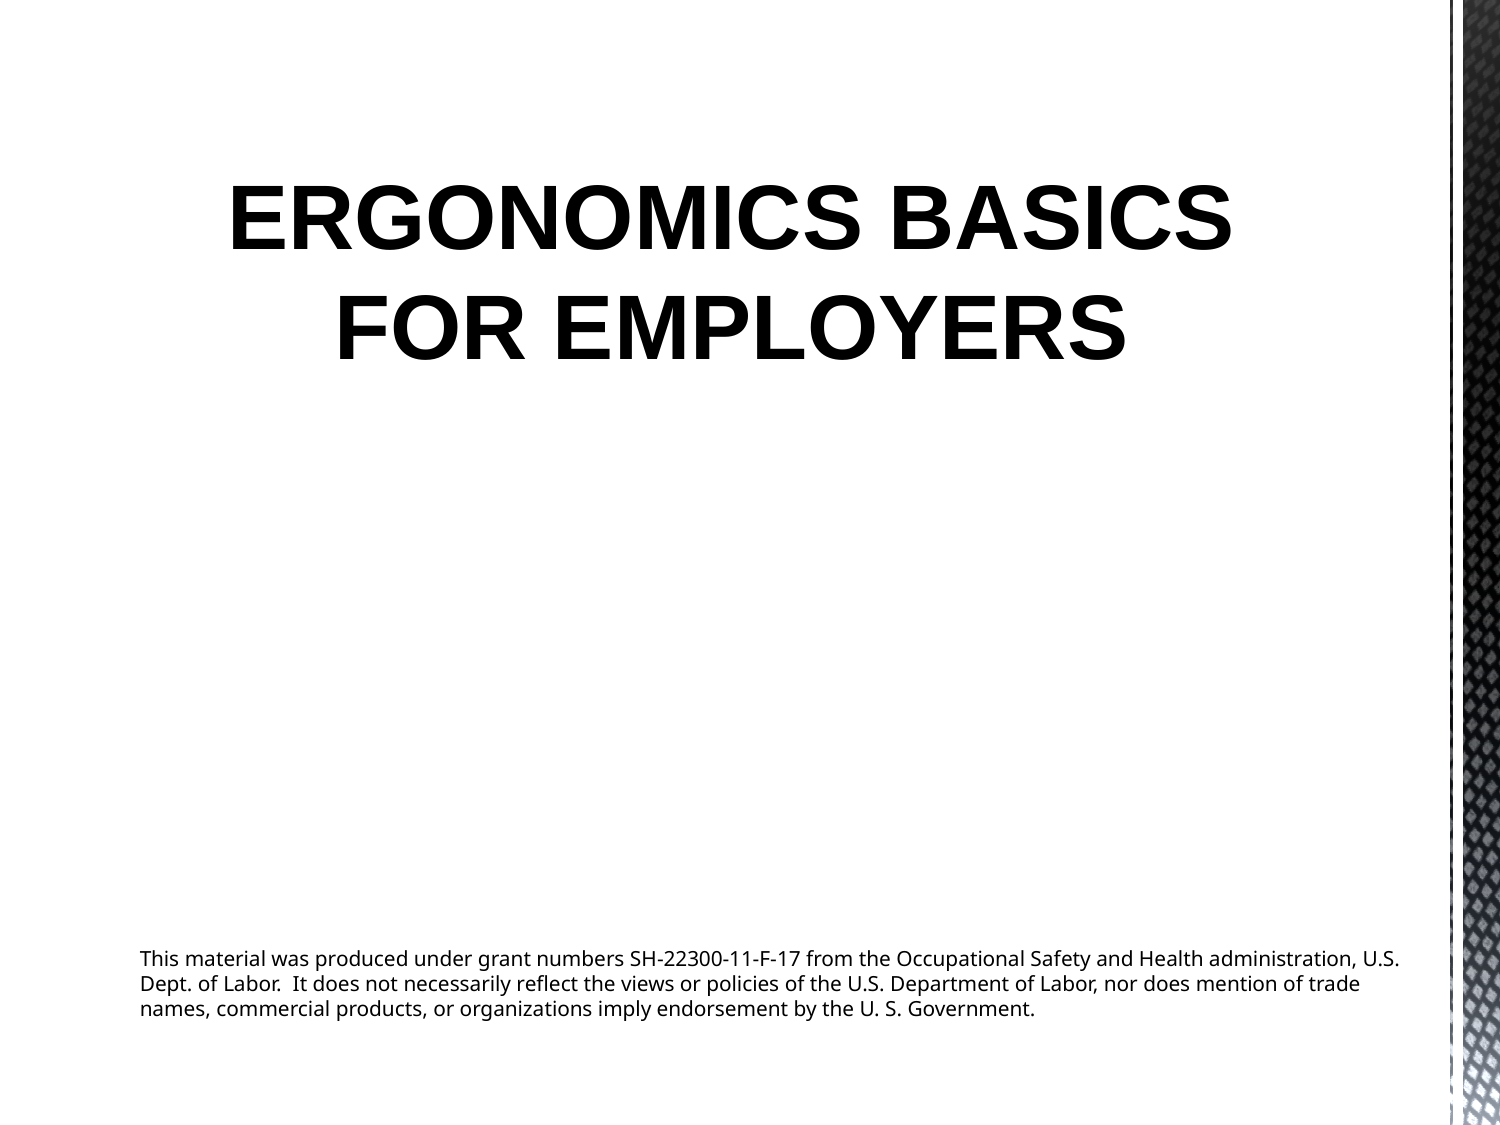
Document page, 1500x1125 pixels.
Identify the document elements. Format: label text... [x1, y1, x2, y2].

text_box ERGONOMICS BASICS FOR EMPLOYERS [212, 149, 1252, 616]
picture [1447, 0, 1500, 1125]
text_box This material was produced under grant numbers SH-22300-11-F-17 from the Occupational Safety and Health administration, U.S. Dept. of Labor. It does not necessarily reflect the views or policies of the U.S. Department of Labor, nor does mention of trade names, commercial products, or organizations imply endorsement by the U. S. Government. [125, 938, 1438, 1054]
